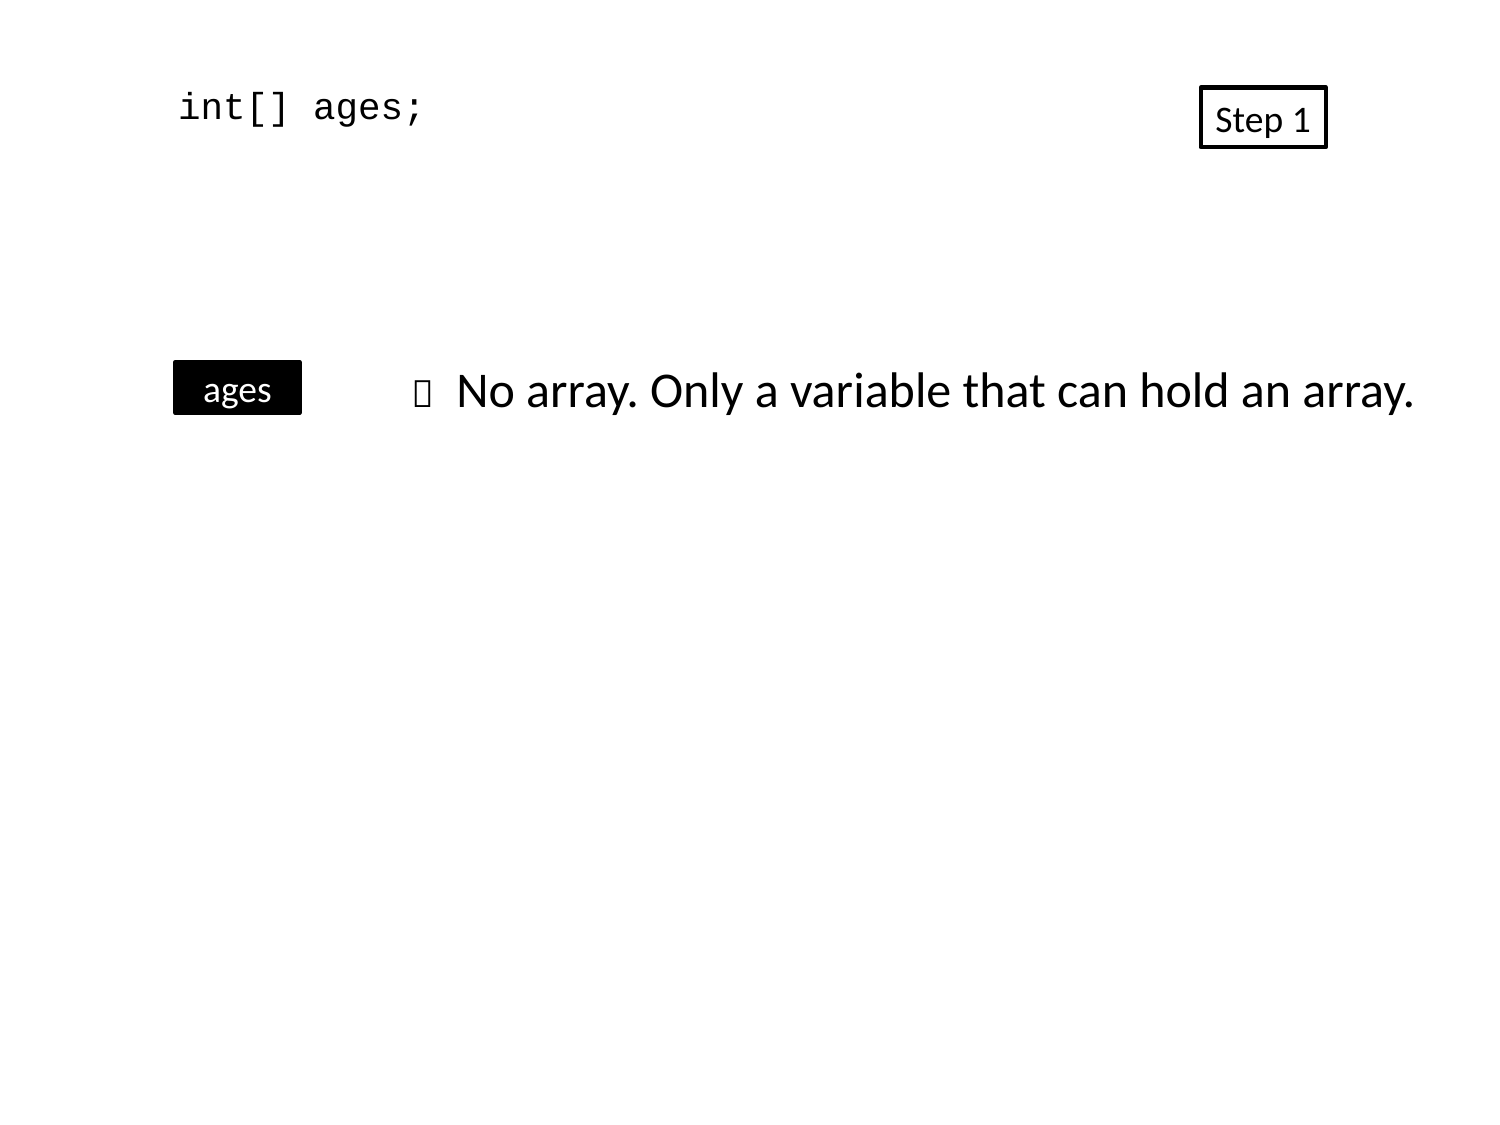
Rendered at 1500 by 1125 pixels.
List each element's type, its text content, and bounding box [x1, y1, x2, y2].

text_box ages [173, 360, 302, 415]
text_box  No array. Only a variable that can hold an array. [396, 349, 1431, 425]
text_box int[] ages; [163, 74, 441, 135]
text_box Step 1 [1199, 85, 1328, 149]
